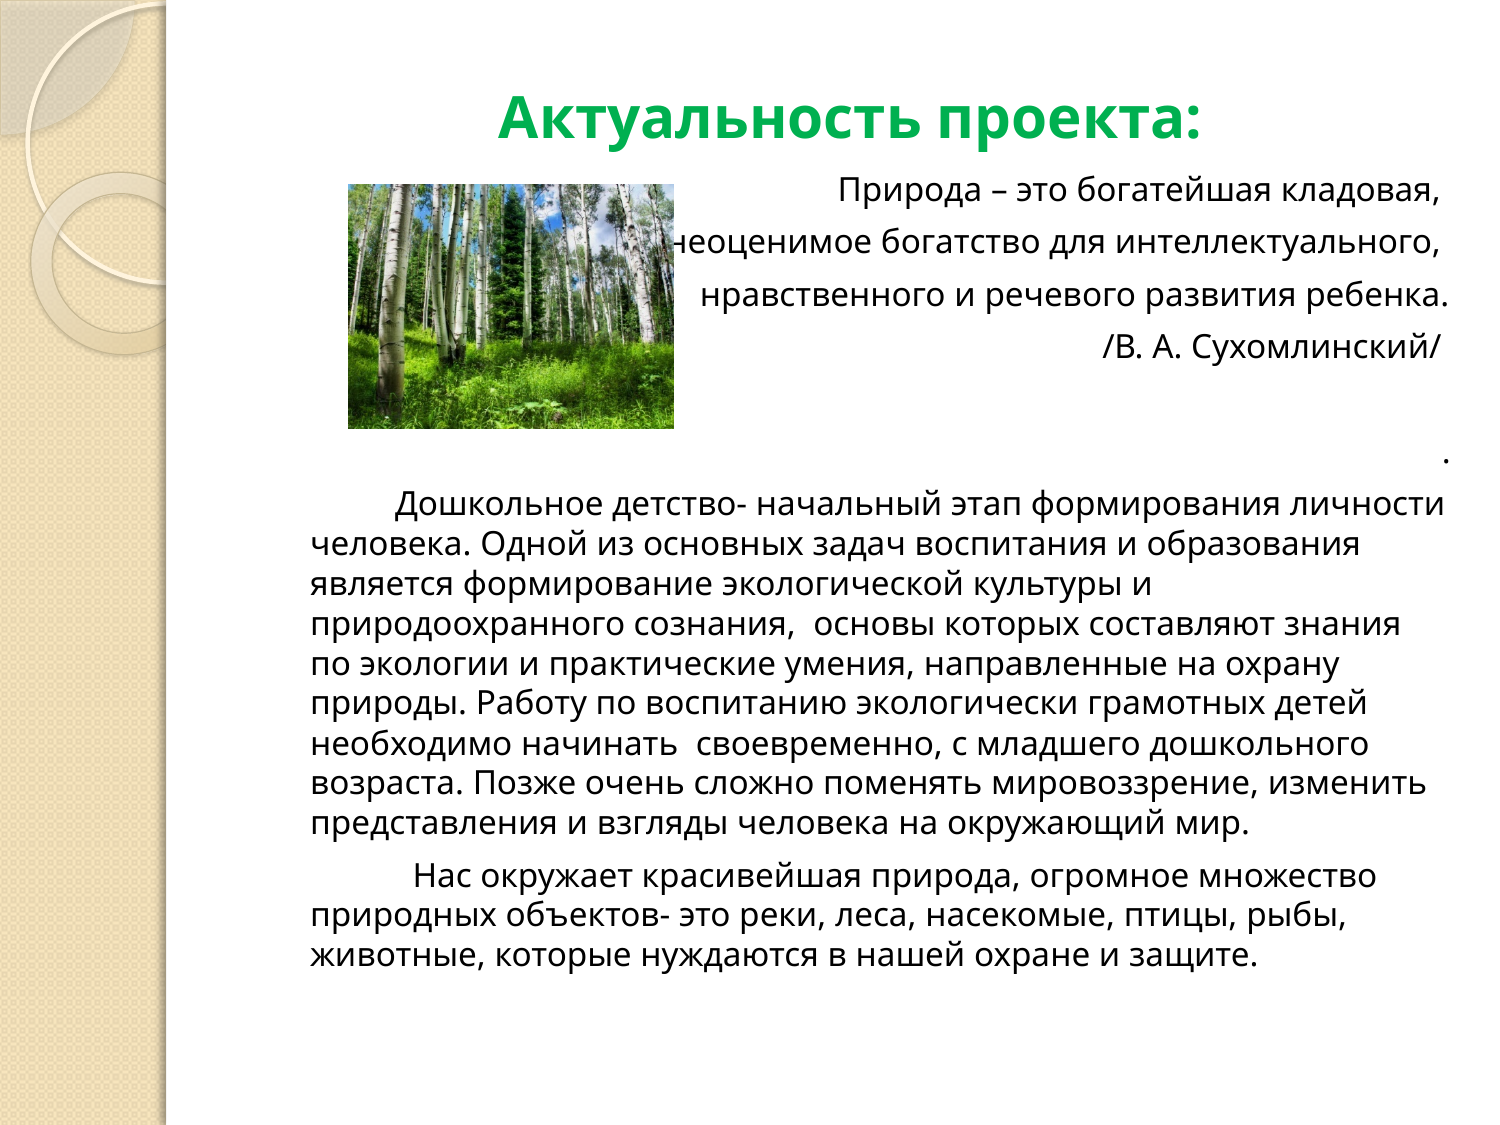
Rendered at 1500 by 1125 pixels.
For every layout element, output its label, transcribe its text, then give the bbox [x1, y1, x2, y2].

title Актуальность проекта: [235, 45, 1466, 160]
picture [348, 184, 674, 429]
list Природа – это богатейшая кладовая, неоценимое богатство для интеллектуального, нравственного и речевого развития ребенка. /В. А. Сухомлинский/ . Дошкольное детство- начальный этап формирования личности человека. Одной из основных задач воспитания и образования является формирование экологической культуры и природоохранного сознания, основы которых составляют знания по экологии и практические умения, направленные на охрану природы. Работу по воспитанию экологически грамотных детей необходимо начинать своевременно, с младшего дошкольного возраста. Позже очень сложно поменять мировоззрение, изменить представления и взгляды человека на окружающий мир. Нас окружает красивейшая природа, огромное множество природных объектов- это реки, леса, насекомые, птицы, рыбы, животные, которые нуждаются в нашей охране и защите. [235, 160, 1466, 1025]
